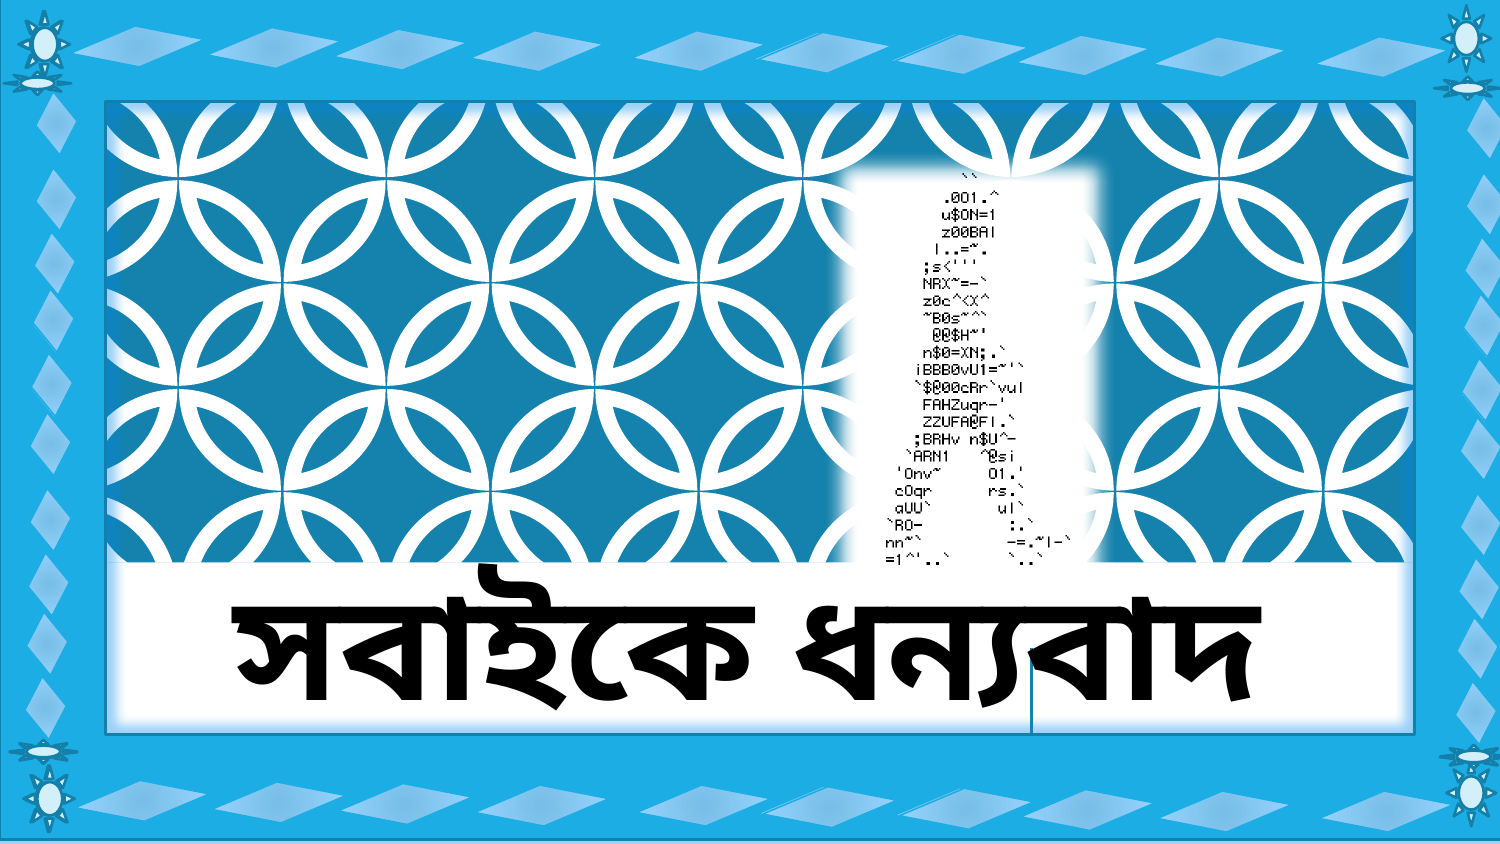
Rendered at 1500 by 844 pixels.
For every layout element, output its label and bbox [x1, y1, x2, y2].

text_box [2, 0, 1500, 840]
